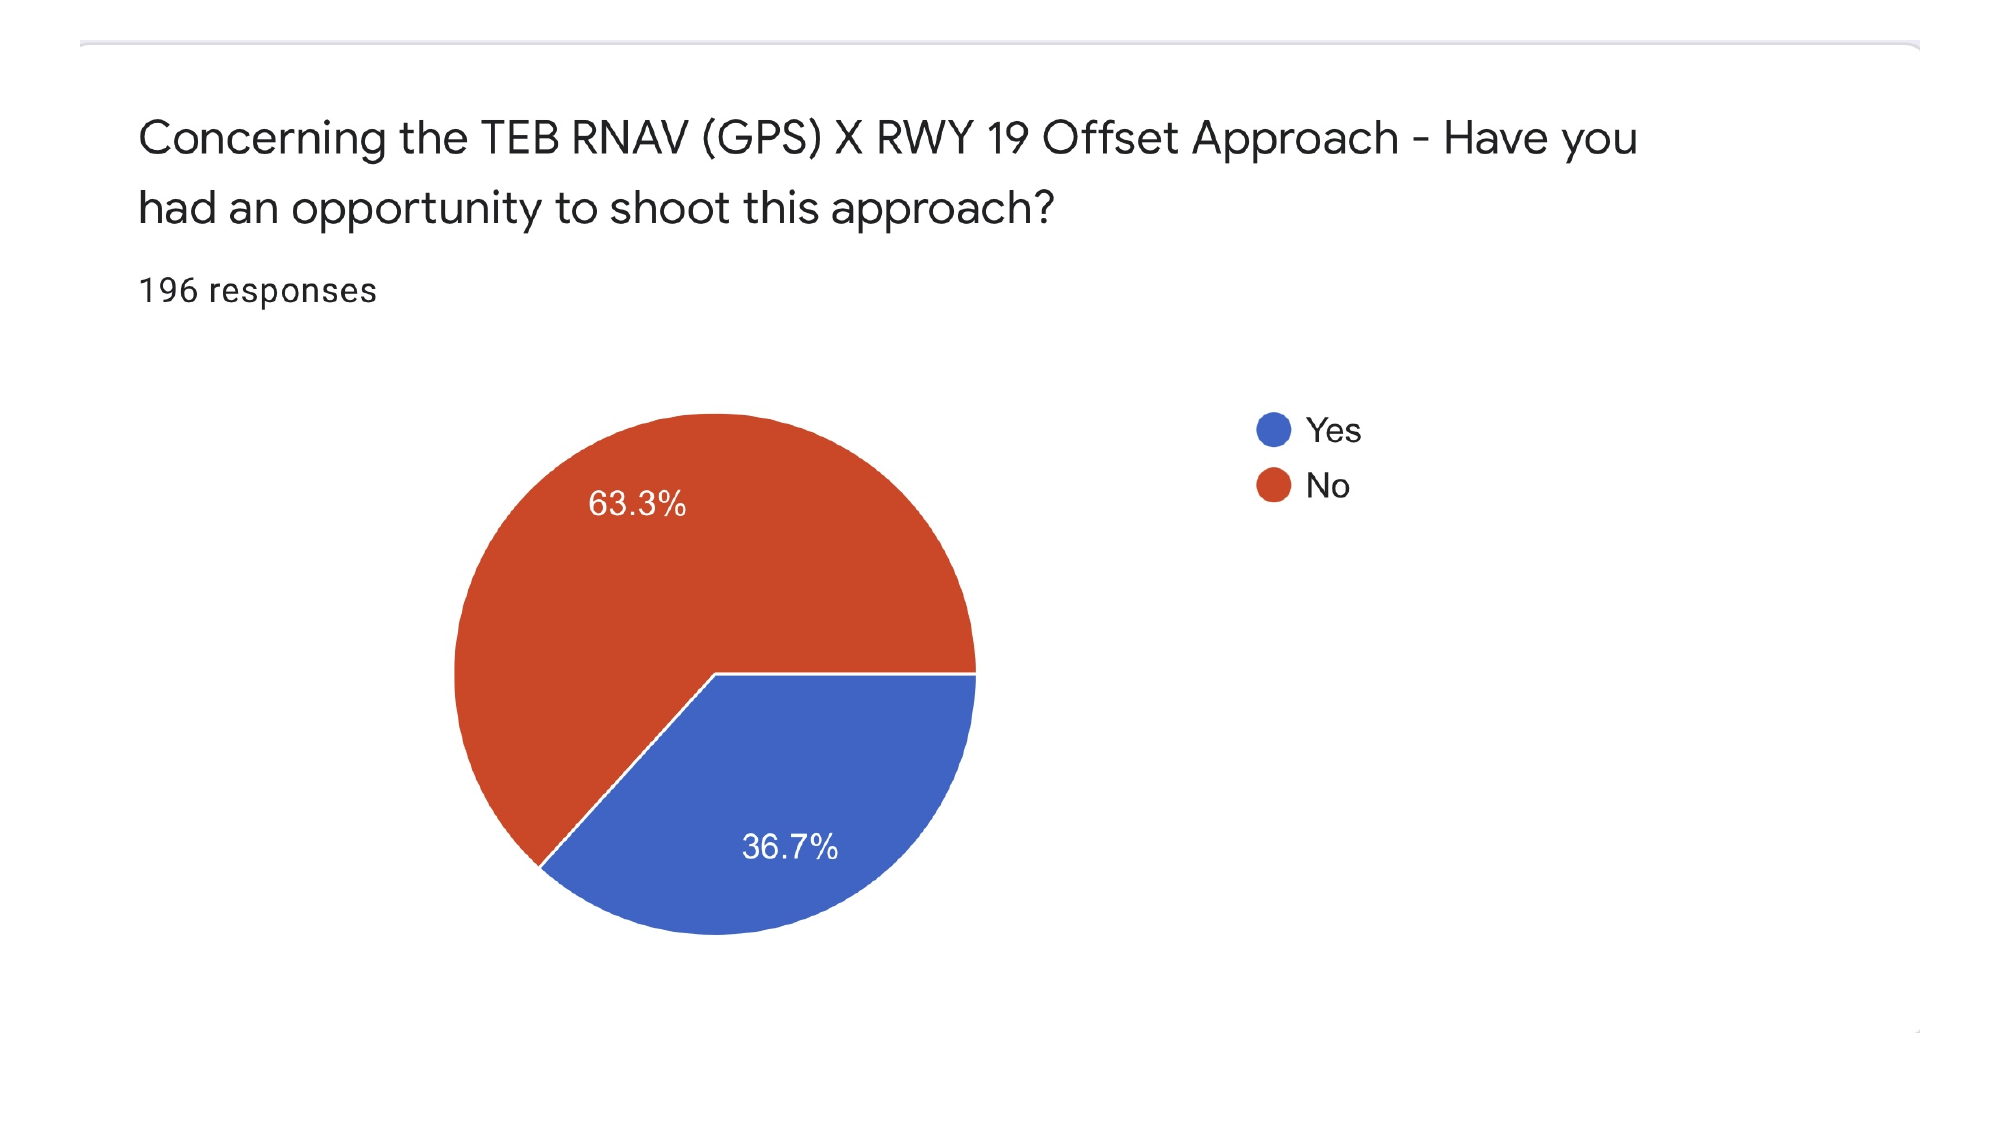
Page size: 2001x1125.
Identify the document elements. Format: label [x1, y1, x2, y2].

list [80, 40, 1920, 1033]
